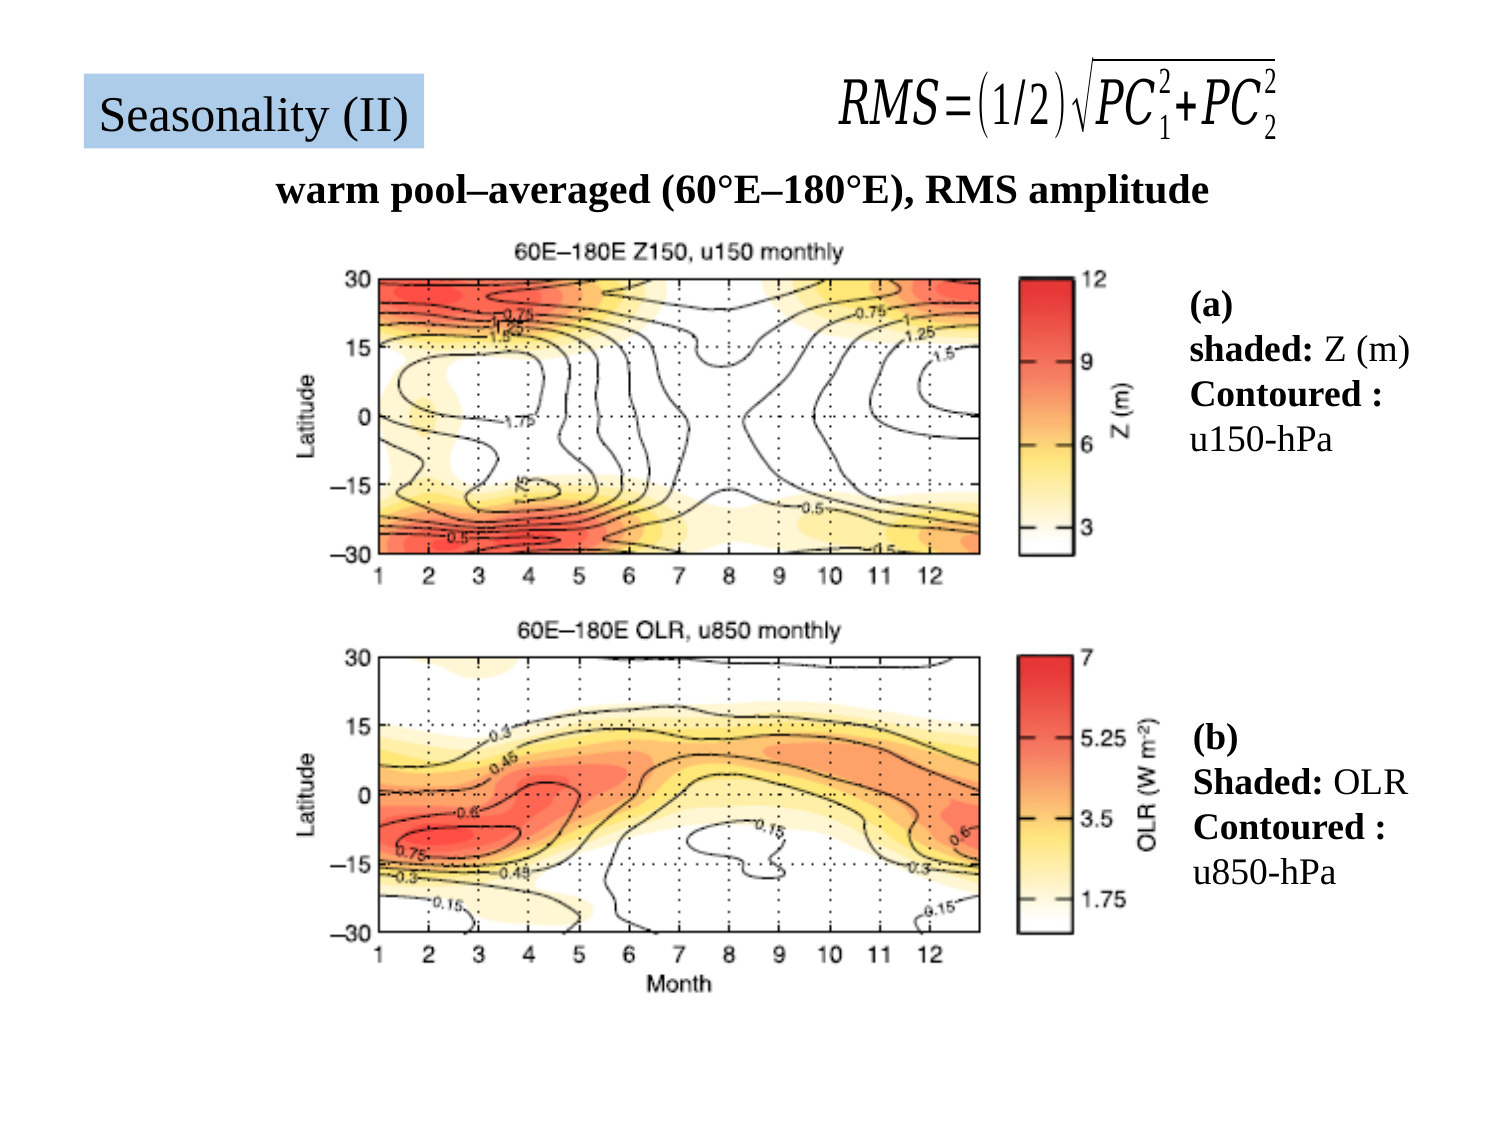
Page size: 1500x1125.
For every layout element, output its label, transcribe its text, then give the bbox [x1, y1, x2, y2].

text_box warm pool–averaged (60°E–180°E), RMS amplitude [260, 154, 1226, 219]
text_box (b) Shaded: OLR Contoured : u850-hPa [1178, 704, 1424, 899]
text_box (a) shaded: Z (m) Contoured : u150-hPa [1174, 271, 1426, 467]
picture [279, 219, 1174, 1005]
text_box Seasonality (II) [83, 73, 425, 149]
